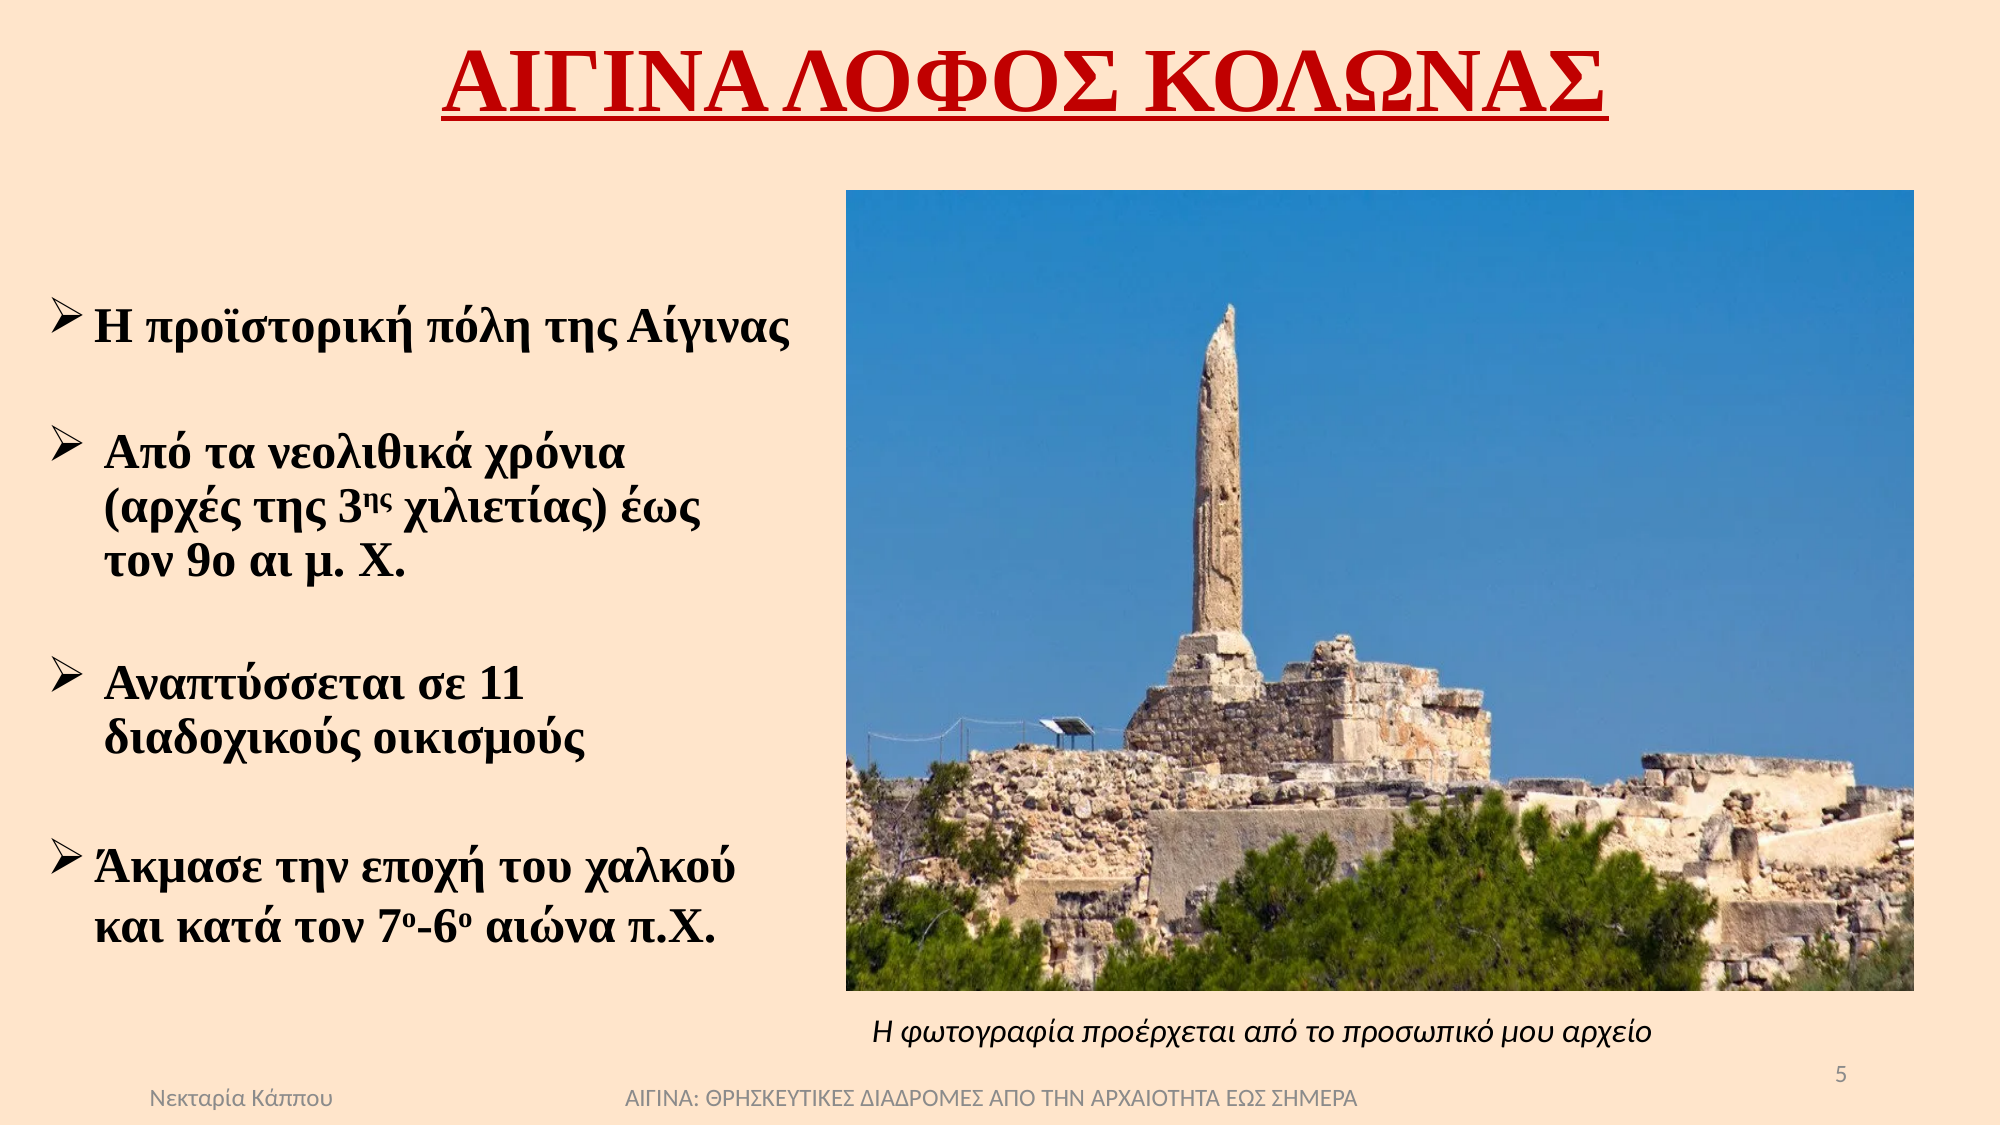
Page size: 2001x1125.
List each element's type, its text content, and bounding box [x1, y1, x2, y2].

text_box Από τα νεολιθικά χρόνια (αρχές της 3ης χιλιετίας) έως τον 9ο αι μ. Χ. [32, 418, 742, 596]
text_box Άκμασε την εποχή του χαλκού και κατά τον 7ο-6ο αιώνα π.Χ. [32, 825, 831, 1020]
text_box Αναπτύσσεται σε 11 διαδοχικούς οικισμούς [32, 649, 814, 773]
text_box ΑΙΓΙΝΑ ΛΟΦΟΣ ΚΟΛΩΝΑΣ [162, 0, 1888, 191]
slide_number 5 [1412, 1058, 1863, 1103]
footer Νεκταρία Κάππου ΑΙΓΙΝΑ: ΘΡΗΣΚΕΥΤΙΚΕΣ ΔΙΑΔΡΟΜΕΣ ΑΠΟ ΤΗΝ ΑΡΧΑΙΟΤΗΤΑ ΕΩΣ ΣΗΜΕΡΑ [95, 1073, 1599, 1120]
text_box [846, 191, 1914, 1058]
text_box Η προϊστορική πόλη της Αίγινας [32, 284, 846, 360]
